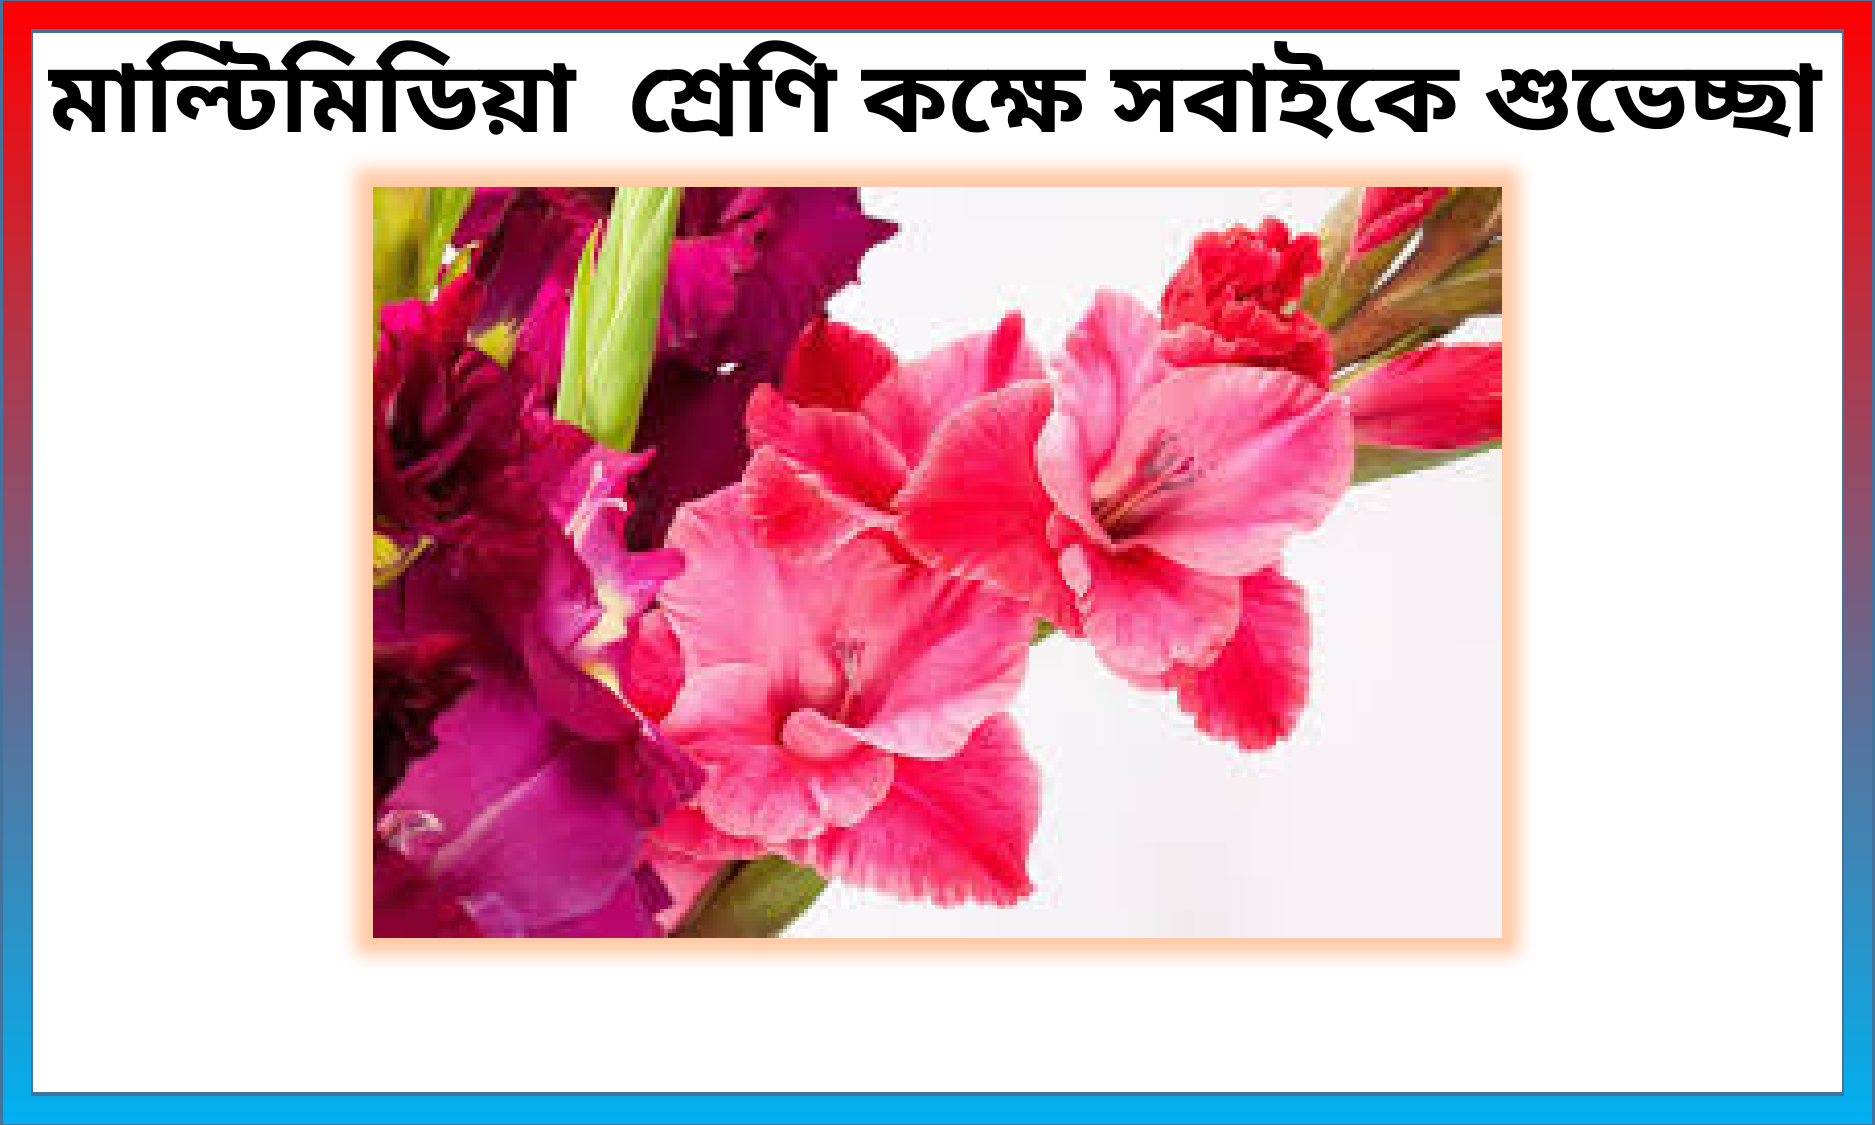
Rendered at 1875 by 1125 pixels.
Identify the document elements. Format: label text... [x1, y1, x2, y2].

text_box মাল্টিমিডিয়া শ্রেণি কক্ষে সবাইকে শুভেচ্ছা [32, 25, 1840, 161]
picture [373, 187, 1502, 938]
